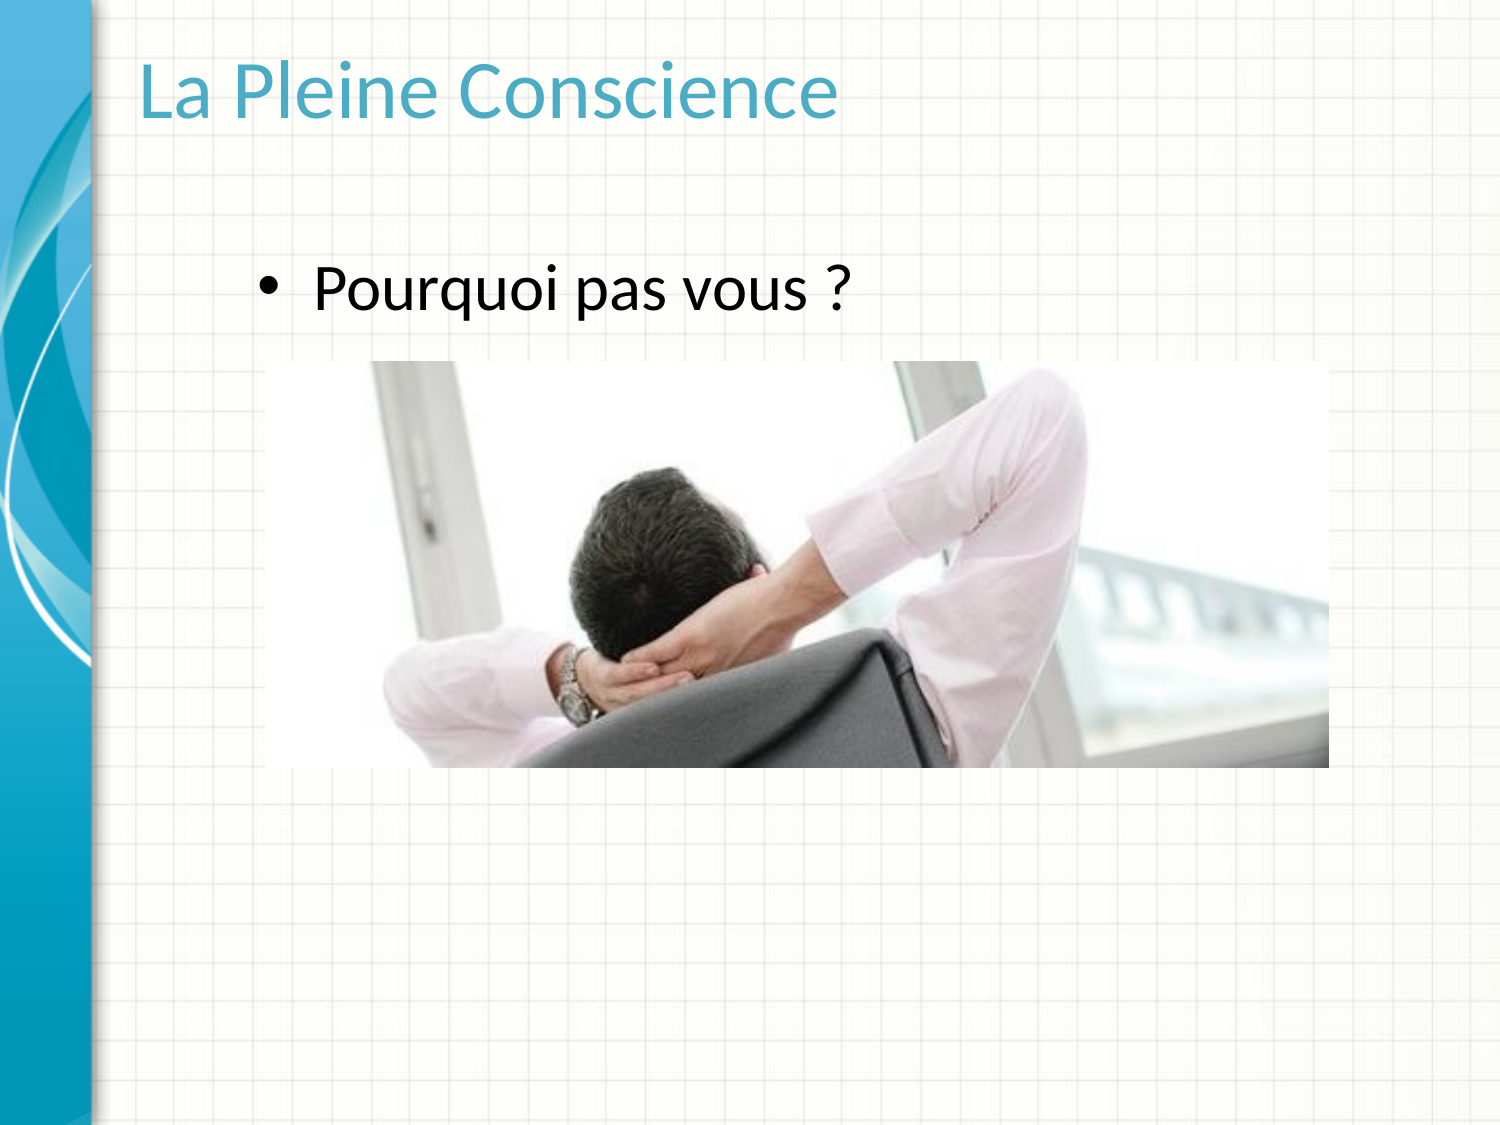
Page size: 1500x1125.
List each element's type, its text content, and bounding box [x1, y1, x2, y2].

picture [0, 0, 1500, 1125]
list Pourquoi pas vous ? [242, 236, 1495, 976]
title La Pleine Conscience [123, 45, 1376, 126]
